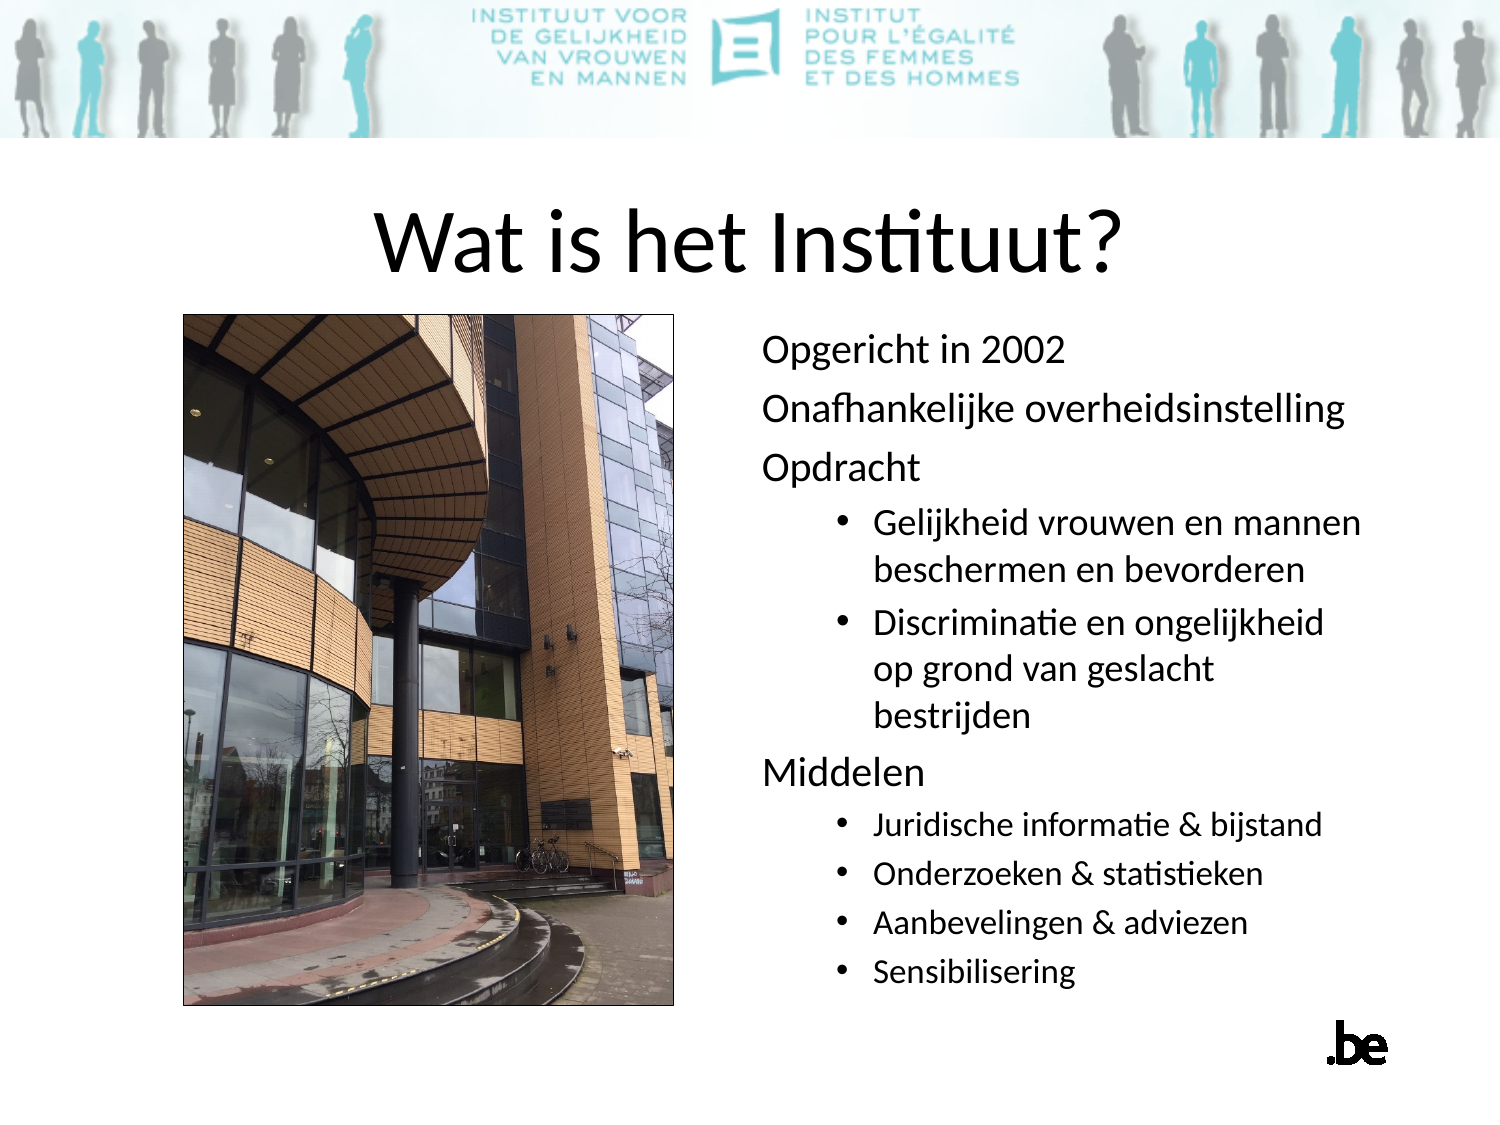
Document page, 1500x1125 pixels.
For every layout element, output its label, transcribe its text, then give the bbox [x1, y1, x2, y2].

picture [0, 0, 1500, 138]
list Opgericht in 2002 Onafhankelijke overheidsinstelling Opdracht Gelijkheid vrouwen en mannen beschermen en bevorderen Discriminatie en ongelijkheid op grond van geslacht bestrijden Middelen Juridische informatie & bijstand Onderzoeken & statistieken Aanbevelingen & adviezen Sensibilisering [675, 314, 1384, 1005]
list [182, 314, 674, 1006]
title Wat is het Instituut? [75, 170, 1425, 302]
